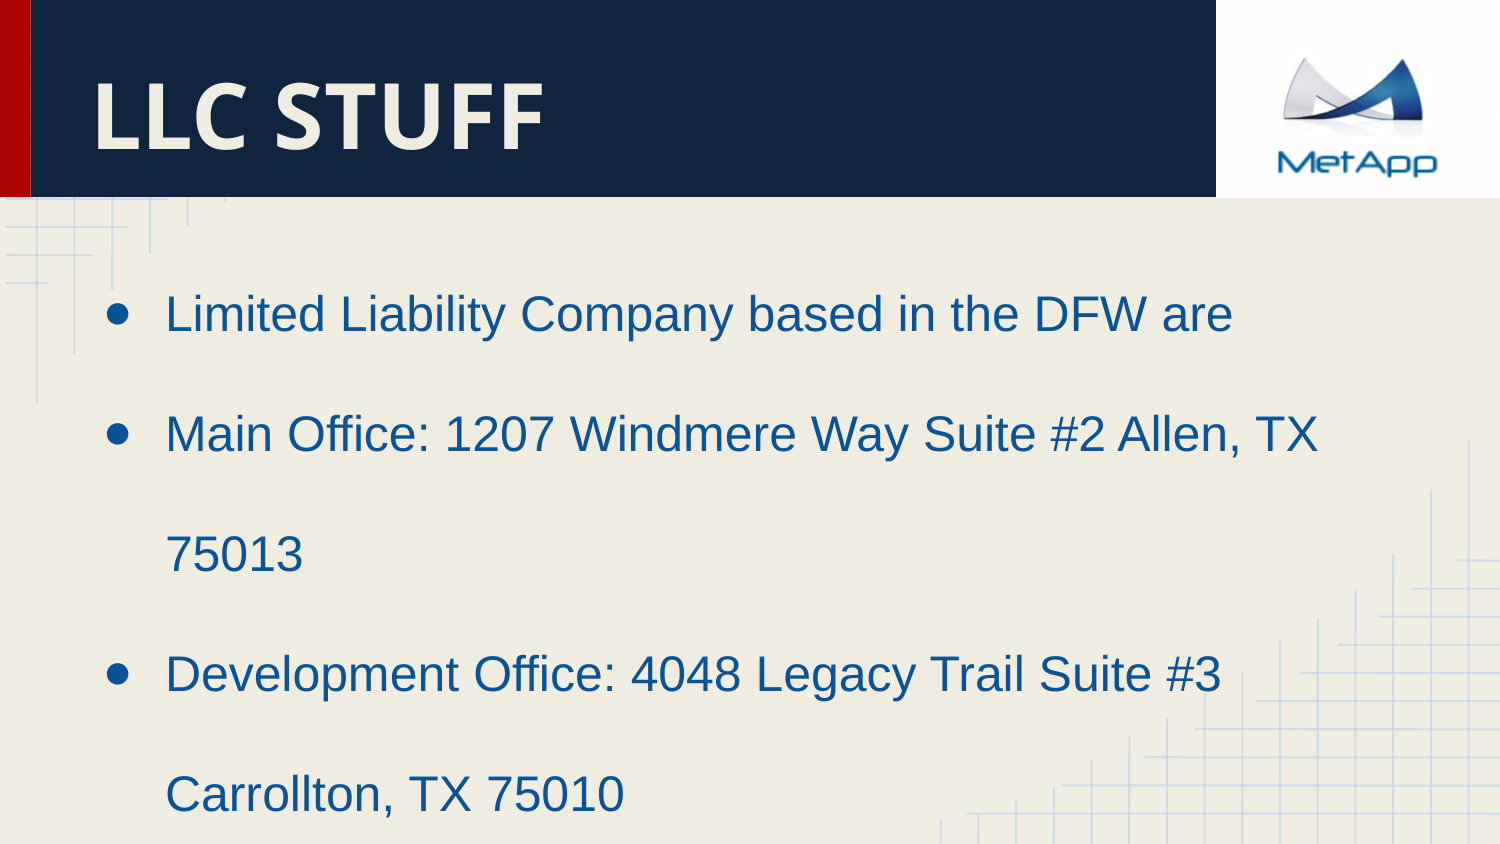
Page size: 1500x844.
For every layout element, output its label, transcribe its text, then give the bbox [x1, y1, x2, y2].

text_box Limited Liability Company based in the DFW are Main Office: 1207 Windmere Way Suite #2 Allen, TX 75013 Development Office: 4048 Legacy Trail Suite #3 Carrollton, TX 75010 [74, 206, 1335, 710]
title LLC STUFF [75, 16, 1211, 183]
picture [1216, 0, 1500, 198]
